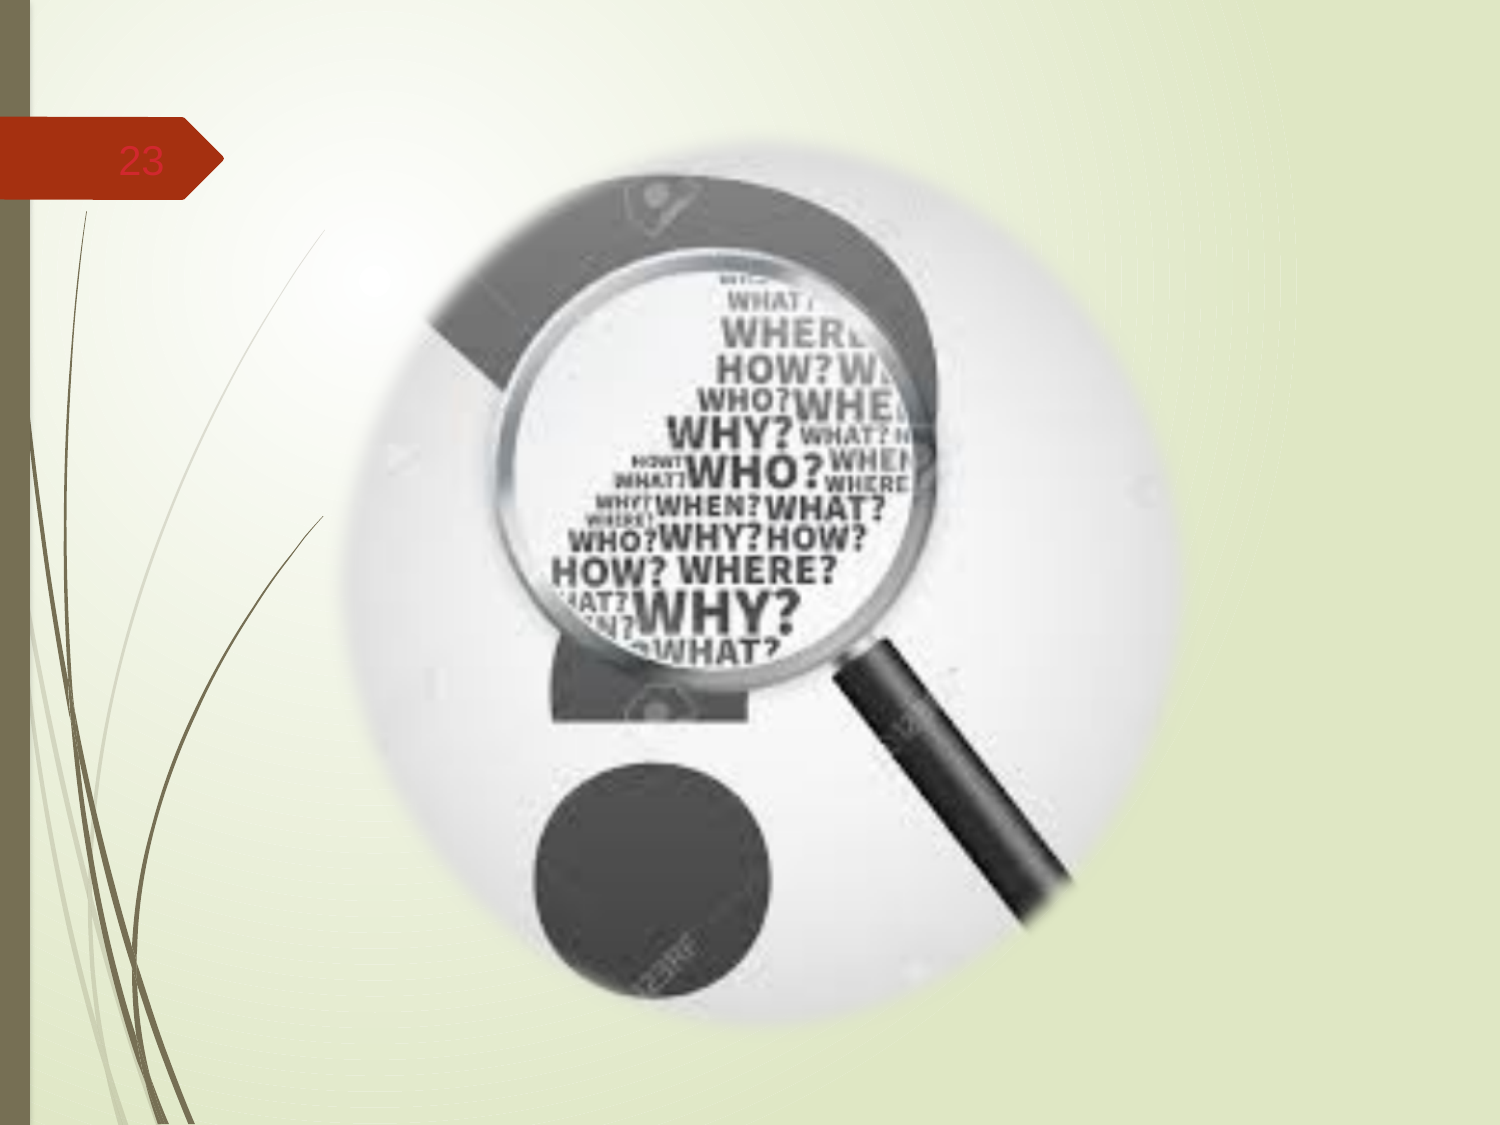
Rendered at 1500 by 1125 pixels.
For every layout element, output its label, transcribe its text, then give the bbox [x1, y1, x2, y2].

slide_number 23 [83, 129, 180, 190]
picture [324, 124, 1201, 1045]
